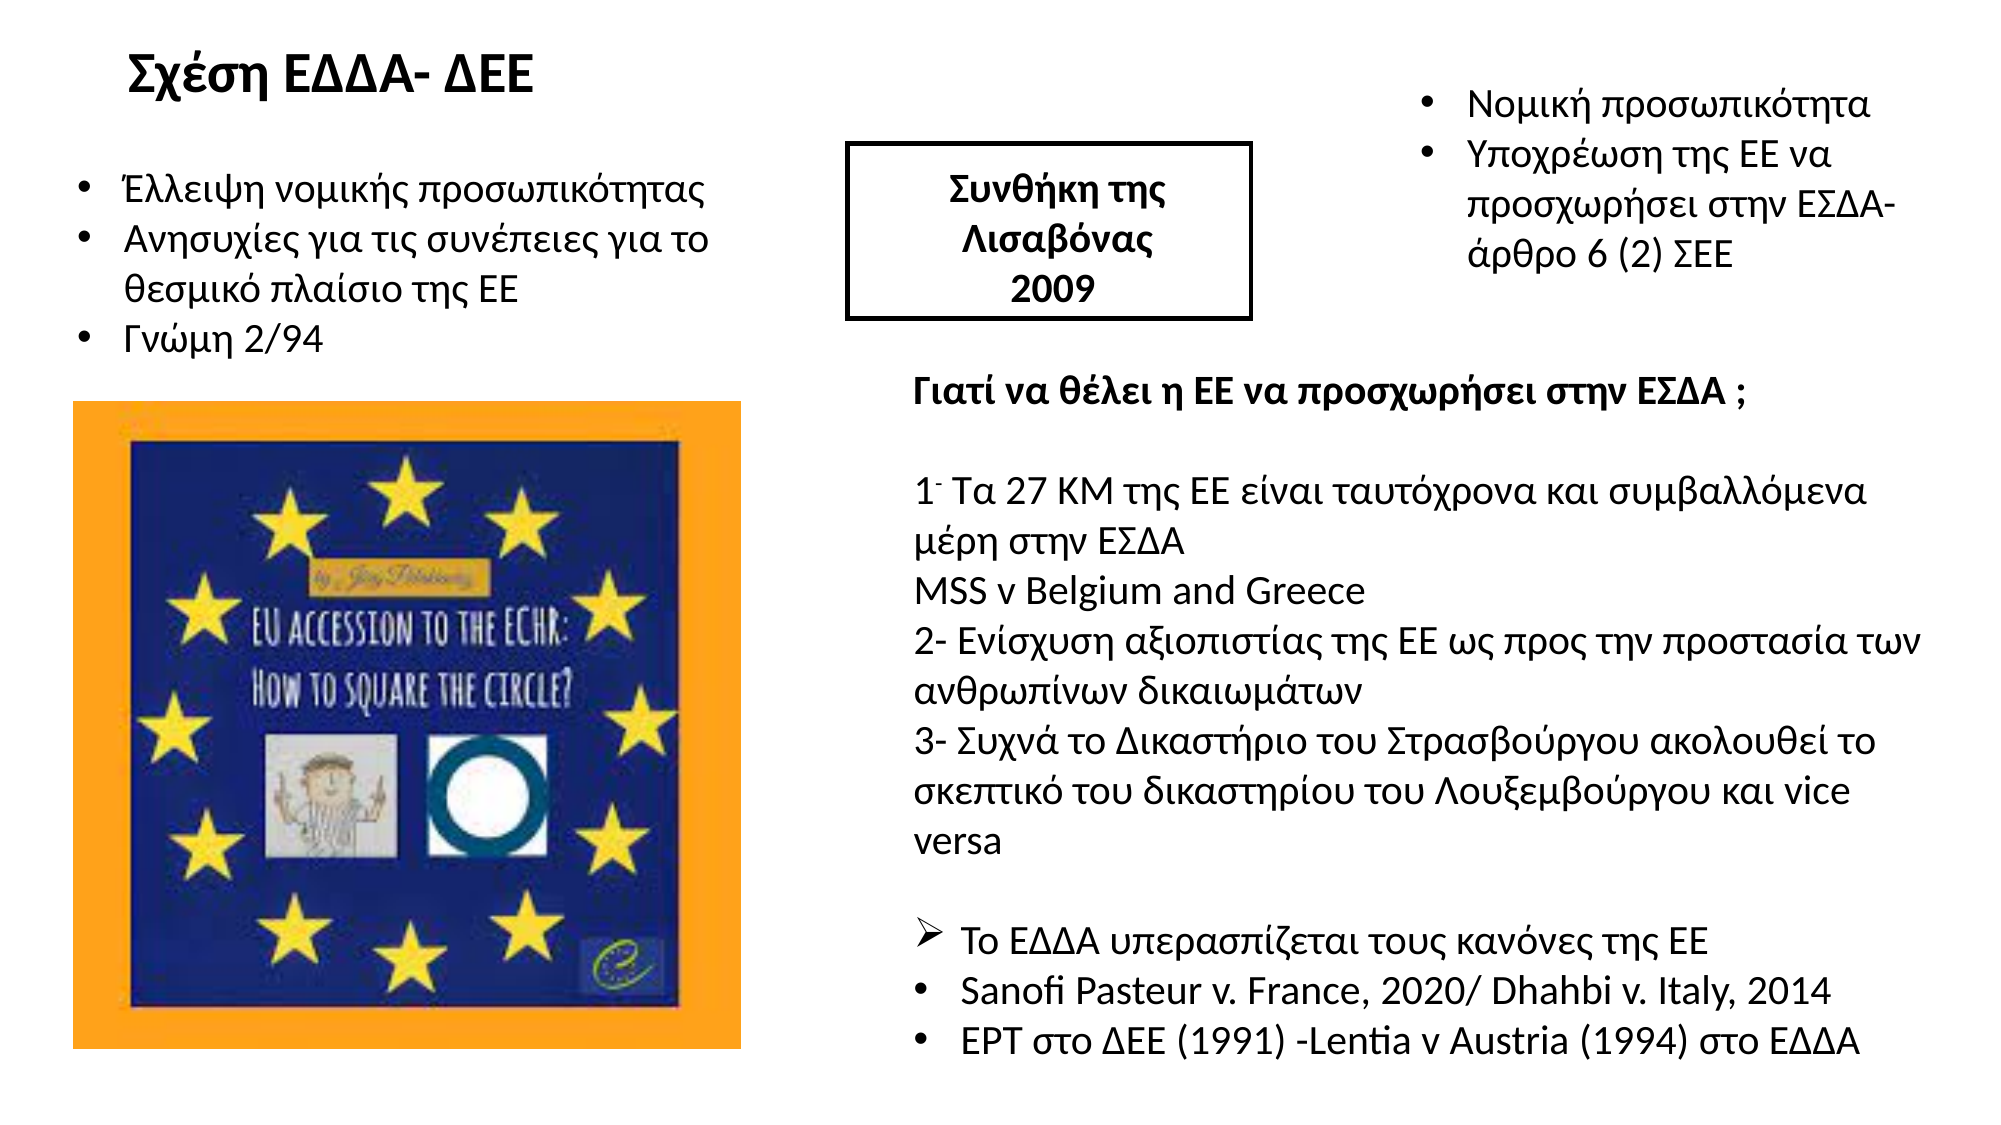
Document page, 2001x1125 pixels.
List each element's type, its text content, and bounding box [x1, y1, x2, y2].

text_box Σχέση ΕΔΔΑ- ΔΕΕ [34, 26, 629, 162]
text_box Νομική προσωπικότητα Υποχρέωση της ΕΕ να προσχωρήσει στην ΕΣΔΑ- άρθρο 6 (2) ΣΕΕ [1405, 68, 1932, 334]
text_box Έλλειψη νομικής προσωπικότητας Ανησυχίες για τις συνέπειες για το θεσμικό πλαίσιο της ΕΕ Γνώμη 2/94 [62, 153, 868, 419]
picture [73, 401, 741, 1049]
text_box Συνθήκη της Λισαβόνας 2009 [847, 153, 1268, 369]
text_box Γιατί να θέλει η ΕΕ να προσχωρήσει στην ΕΣΔΑ ; 1- Τα 27 ΚΜ της ΕΕ είναι ταυτόχρονα και συμβαλλόμενα μέρη στην ΕΣΔΑ MSS v Belgium and Greece 2- Ενίσχυση αξιοπιστίας της ΕΕ ως προς την προστασία των ανθρωπίνων δικαιωμάτων 3- Συχνά το Δικαστήριο του Στρασβούργου ακολουθεί το σκεπτικό του δικαστηρίου του Λουξεμβούργου και vice versa Το ΕΔΔΑ υπερασπίζεται τους κανόνες της ΕΕ Sanofi Pasteur v. France, 2020/ Dhahbi v. Italy, 2014 ΕΡΤ στο ΔΕΕ (1991) -Lentia v Austria (1994) στο ΕΔΔΑ [898, 355, 1958, 1071]
text_box [846, 143, 1252, 320]
